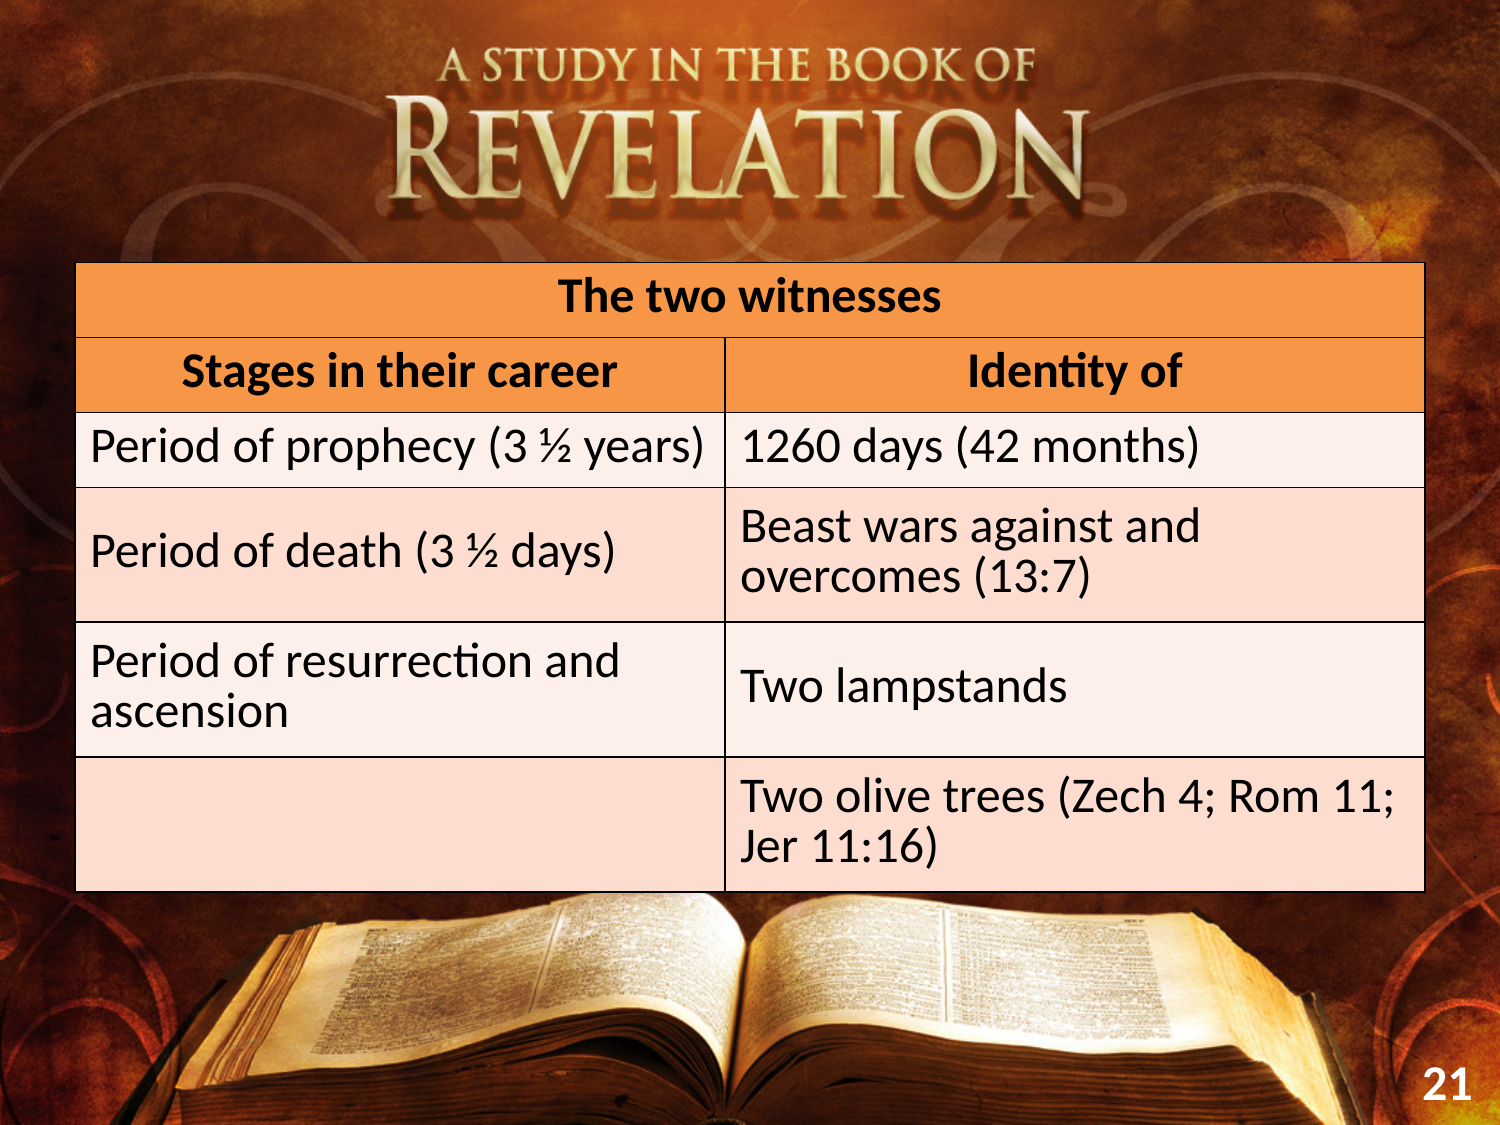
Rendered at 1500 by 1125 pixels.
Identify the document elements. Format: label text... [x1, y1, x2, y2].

table_cell Identity of [726, 338, 1424, 412]
table_header The two witnesses [76, 263, 1424, 337]
table_cell Two olive trees (Zech 4; Rom 11; Jer 11:16) [726, 758, 1424, 891]
table_cell [76, 758, 724, 891]
table_cell Period of prophecy (3 ½ years) [76, 413, 724, 487]
slide_number 21 [1137, 1050, 1488, 1110]
table_cell Beast wars against and overcomes (13:7) [726, 488, 1424, 621]
table_cell Period of resurrection and ascension [76, 623, 724, 756]
picture [0, 0, 1500, 1125]
table_cell Two lampstands [726, 623, 1424, 756]
table_cell Period of death (3 ½ days) [76, 488, 724, 621]
table_cell 1260 days (42 months) [726, 413, 1424, 487]
table_cell Stages in their career [76, 338, 724, 412]
